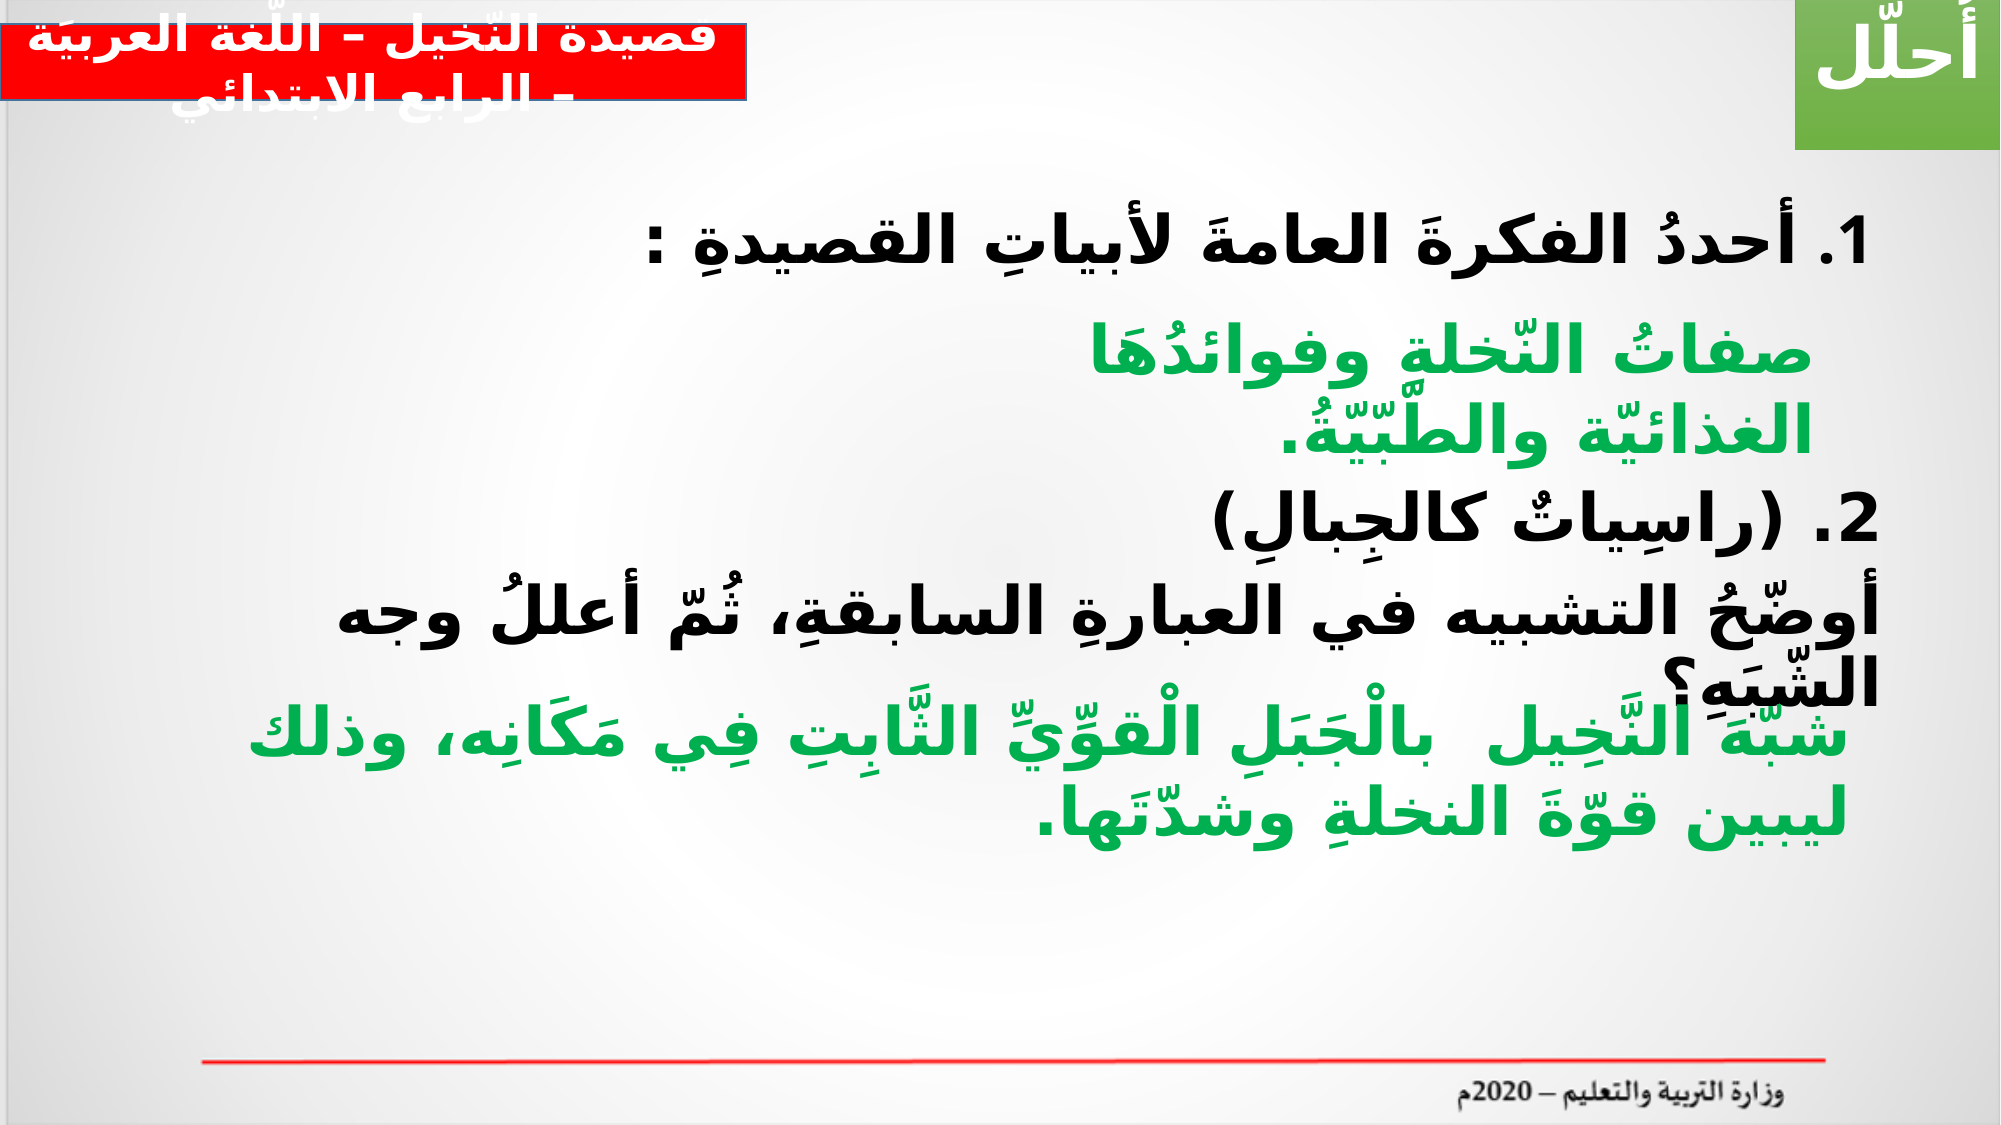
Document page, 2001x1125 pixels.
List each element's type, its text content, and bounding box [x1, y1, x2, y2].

list أحددُ الفكرةَ العامةَ لأبياتِ القصيدةِ : 2. (راسِياتٌ كالجِبالِ) أوضّحُ التشبيه في العبارةِ السابقةِ، ثُمّ أعللُ وجه الشّبَهِ؟ [214, 198, 1898, 1055]
text_box قصيدة النّخيل – اللّغة العربيَة – الرابع الابتدائي [0, 23, 747, 101]
text_box أُحلّل [1795, 0, 2000, 150]
text_box شبّهَ النَّخِيل بالْجَبَلِ الْقوِّيِّ الثَّابِتِ فِي مَكَانِه، وذلك ليبين قوّةَ النخلةِ وشدّتَها. [141, 681, 1866, 857]
picture [0, 0, 2001, 1125]
text_box صفاتُ النّخلةِ وفوائدُهَا الغذائيّة والطّبّيّةُ. [897, 299, 1831, 474]
